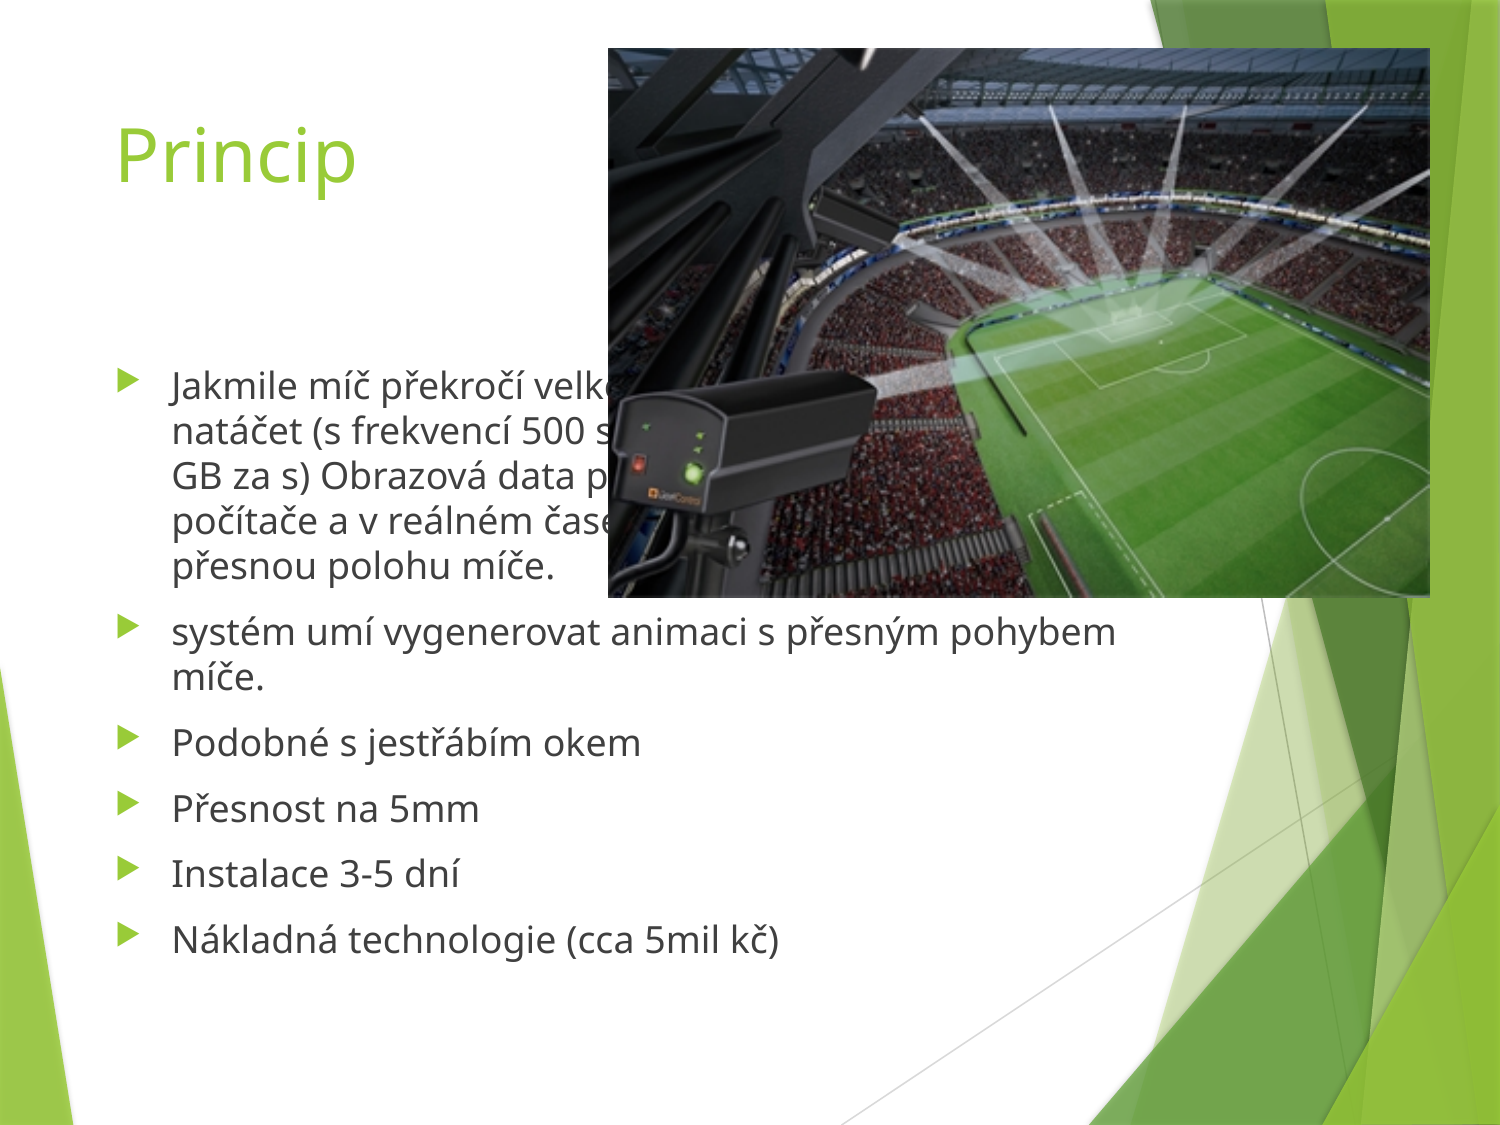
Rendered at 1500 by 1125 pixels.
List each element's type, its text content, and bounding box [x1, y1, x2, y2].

picture [607, 48, 1431, 598]
title Princip [99, 99, 602, 317]
list Jakmile míč překročí velké vápno, kamery začnou natáčet (s frekvencí 500 snímků za s, datový tok 4,5 GB za s) Obrazová data putují optickým kabelem do počítače a v reálném čase projdou analýzou, která určí přesnou polohu míče. systém umí vygenerovat animaci s přesným pohybem míče. Podobné s jestřábím okem Přesnost na 5mm Instalace 3-5 dní Nákladná technologie (cca 5mil kč) [99, 354, 1142, 992]
